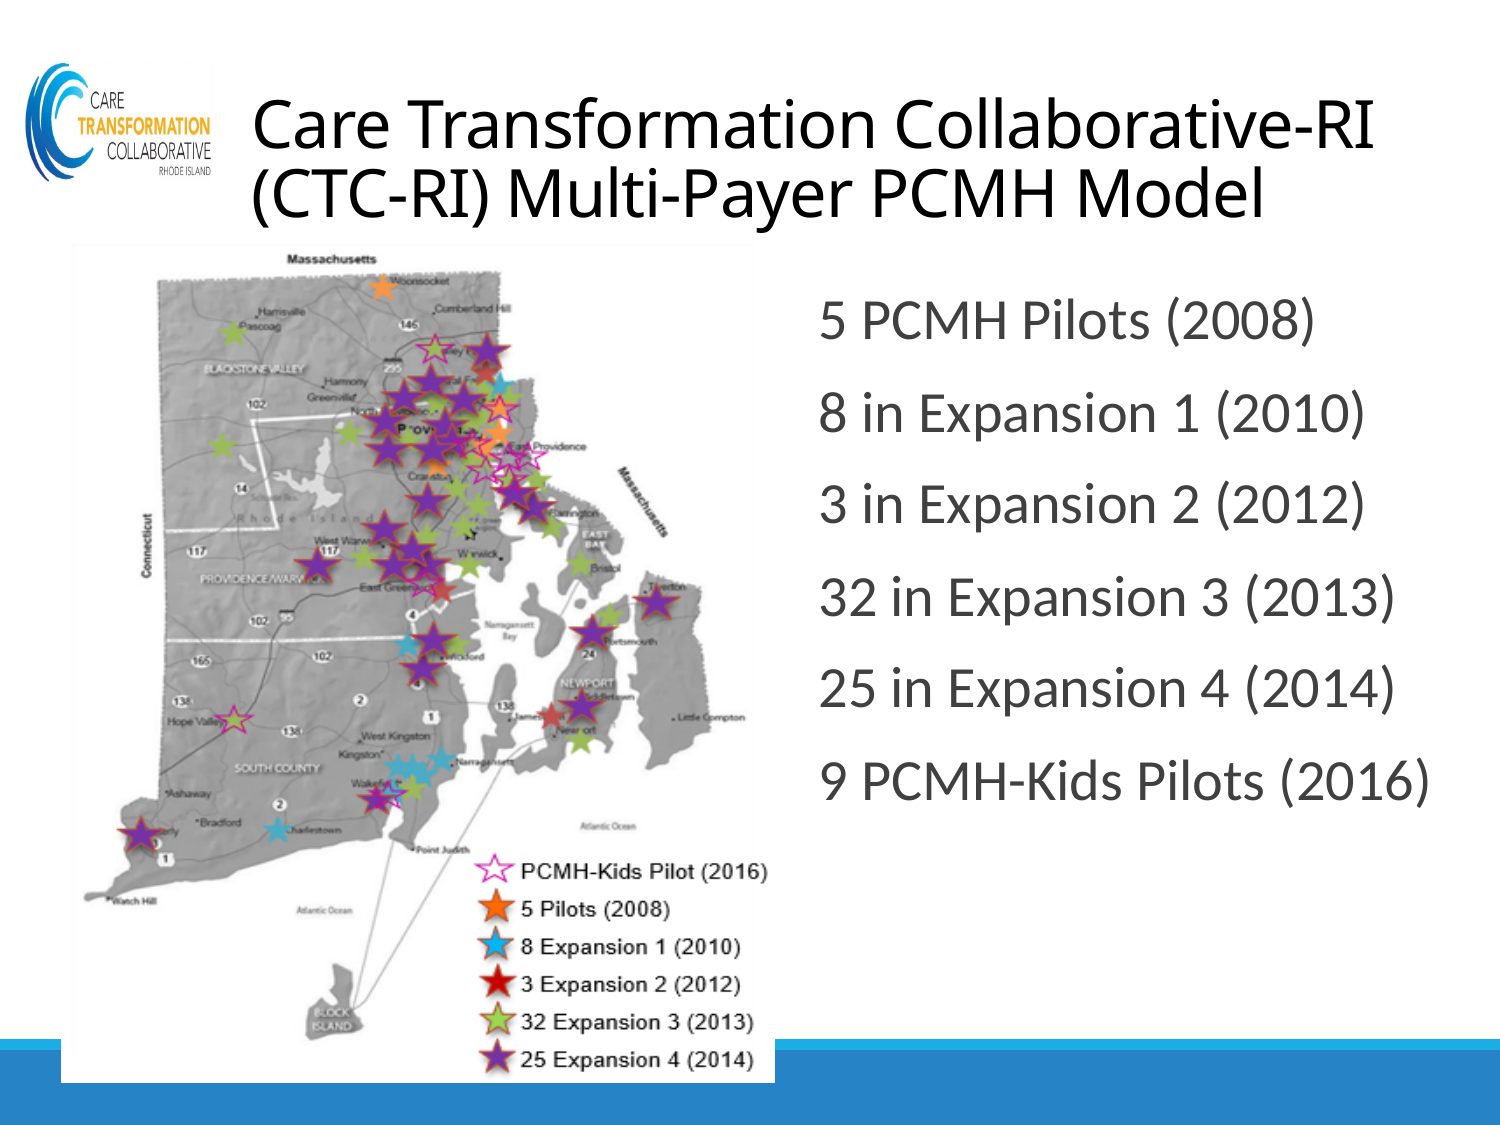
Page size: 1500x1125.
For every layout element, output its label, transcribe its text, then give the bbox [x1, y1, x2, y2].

list 5 PCMH Pilots (2008) 8 in Expansion 1 (2010) 3 in Expansion 2 (2012) 32 in Expansion 3 (2013) 25 in Expansion 4 (2014) 9 PCMH-Kids Pilots (2016) [803, 282, 1500, 1125]
picture [61, 237, 776, 1084]
title Care Transformation Collaborative-RI (CTC-RI) Multi-Payer PCMH Model [236, 50, 1500, 239]
picture [24, 60, 213, 187]
